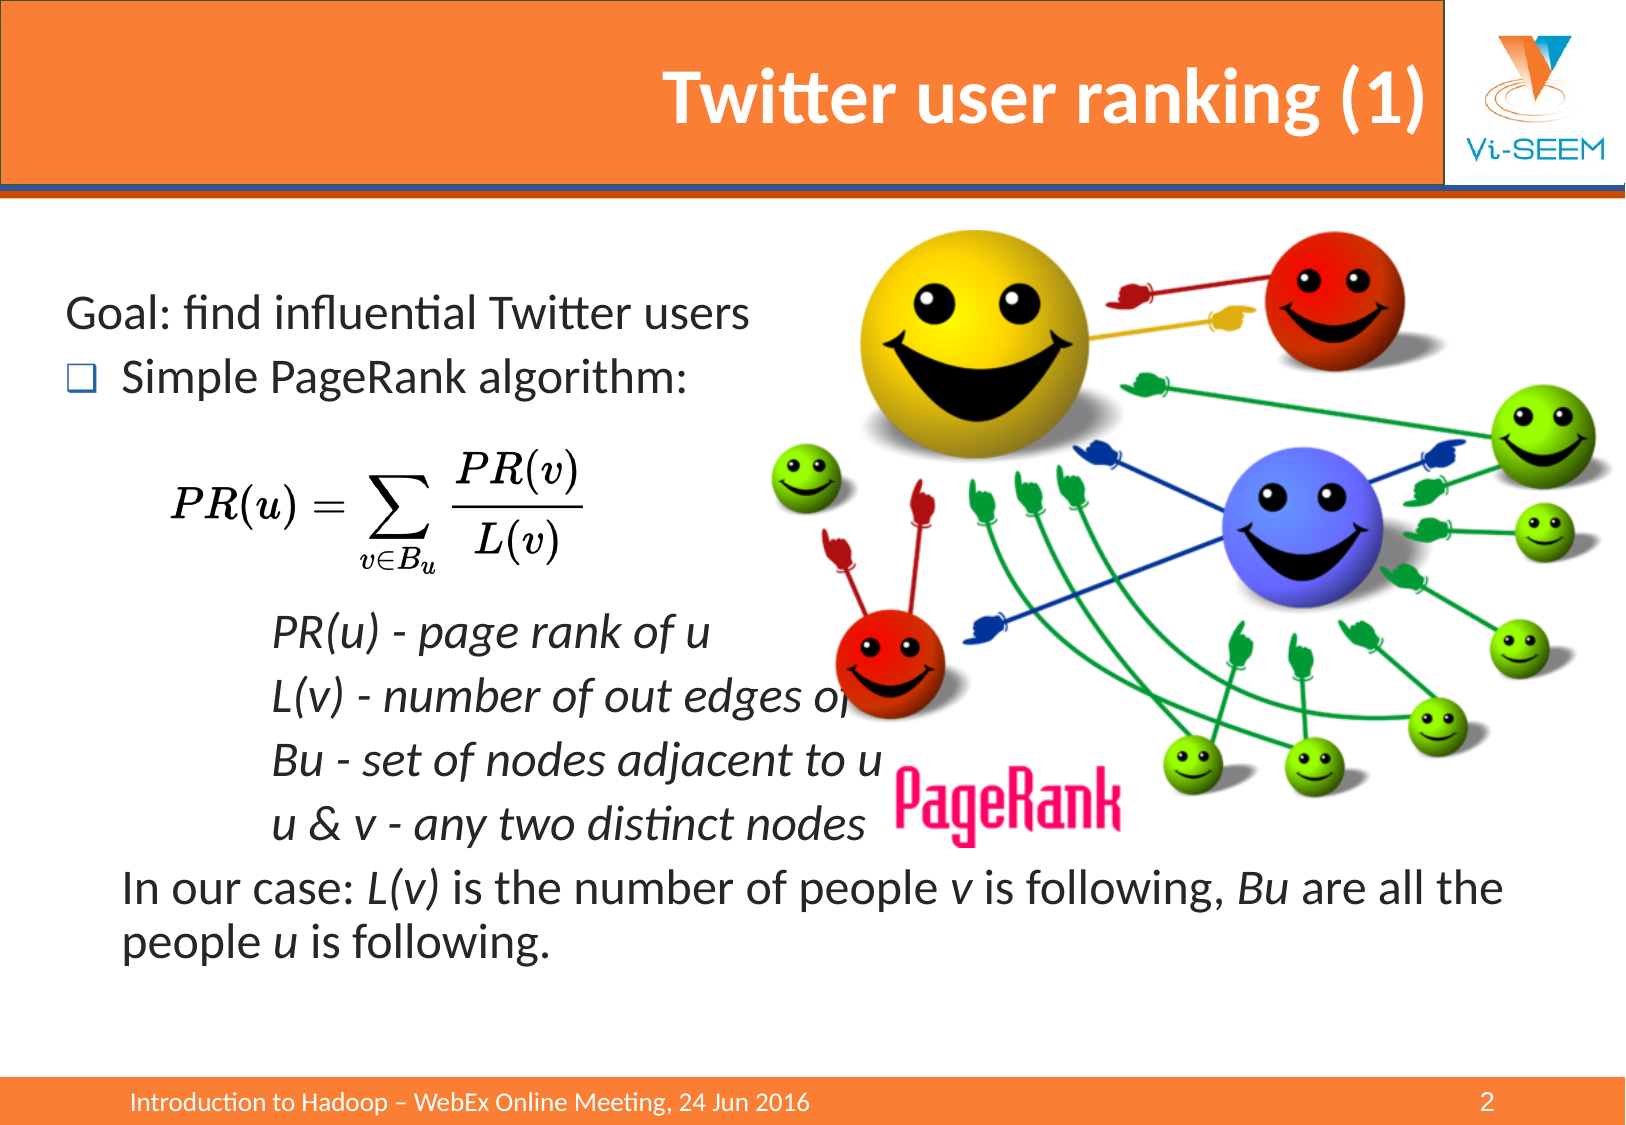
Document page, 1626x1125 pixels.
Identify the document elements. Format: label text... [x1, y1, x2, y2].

text_box Twitter user ranking (1) [0, 0, 1445, 185]
picture [1445, 0, 1624, 185]
text_box Goal: find influential Twitter users Simple PageRank algorithm: PR(u) - page rank of u L(v) - number of out edges of v Bu - set of nodes adjacent to u u & v - any two distinct nodes In our case: L(v) is the number of people v is following, Bu are all the people u is following. [31, 271, 1593, 1076]
text_box Introduction to Hadoop – WebEx Online Meeting, 24 Jun 2016 ‹#› [0, 1076, 1625, 1125]
picture [765, 230, 1625, 849]
picture [169, 447, 602, 600]
